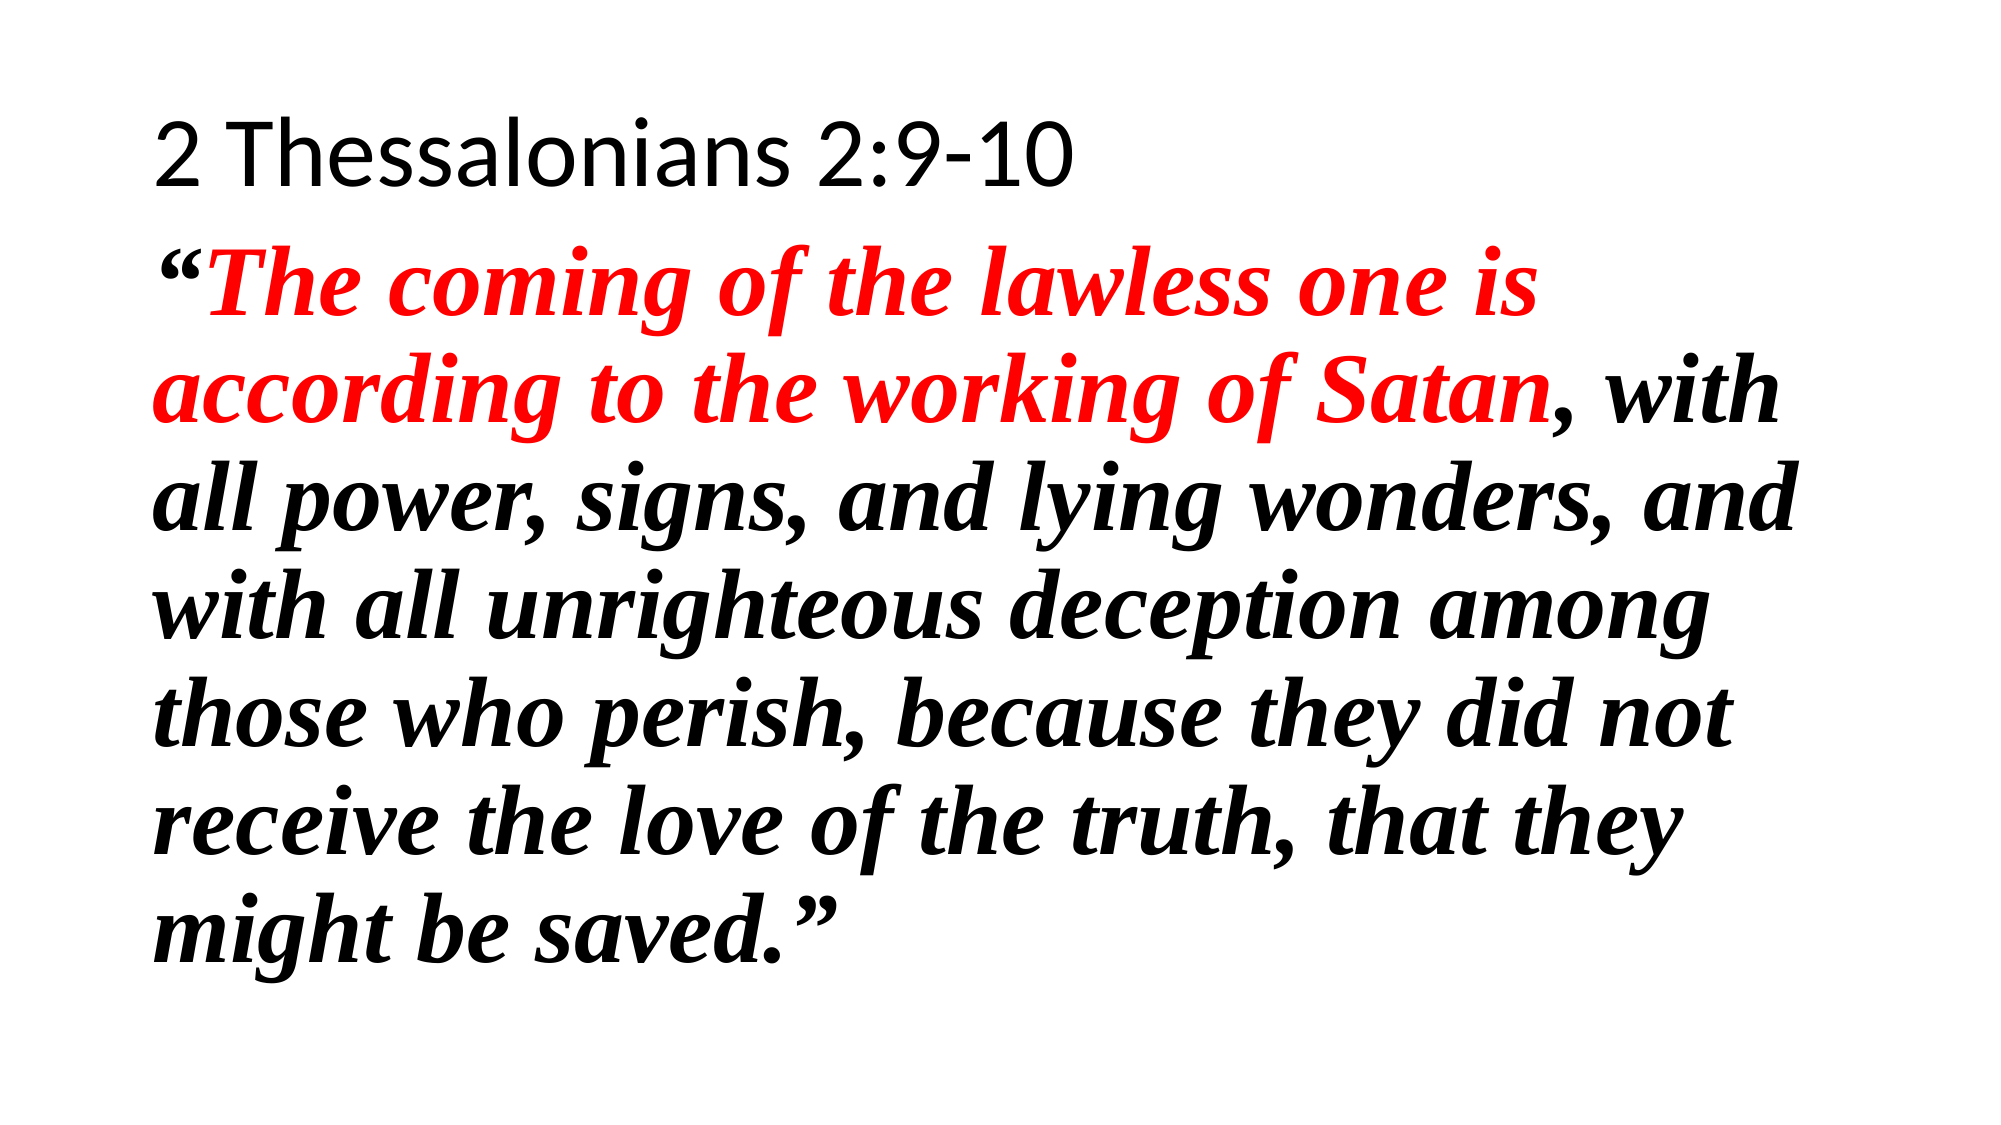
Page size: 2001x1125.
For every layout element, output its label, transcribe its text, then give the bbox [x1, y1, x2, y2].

list 2 Thessalonians 2:9-10 “The coming of the lawless one is according to the working of Satan, with all power, signs, and lying wonders, and with all unrighteous deception among those who perish, because they did not receive the love of the truth, that they might be saved.” [137, 92, 1863, 1014]
